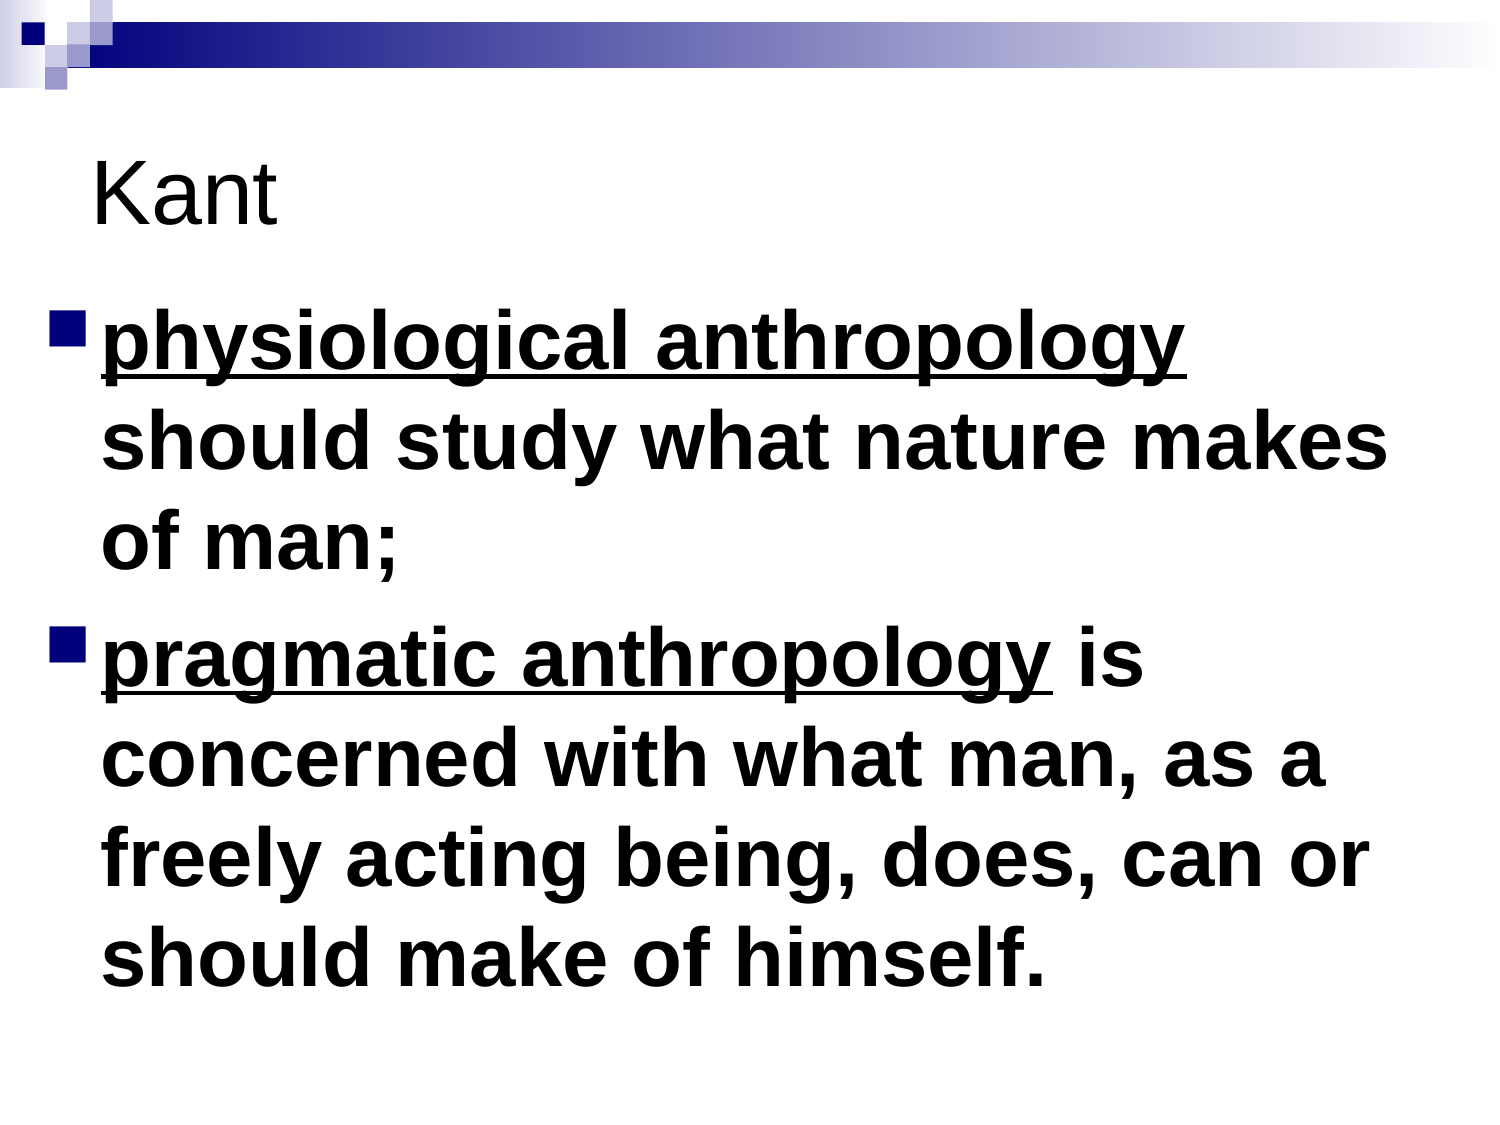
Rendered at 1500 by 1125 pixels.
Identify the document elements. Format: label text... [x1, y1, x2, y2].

list physiological anthropology should study what nature makes of man; pragmatic anthropology is concerned with what man, as a freely acting being, does, can or should make of himself. [29, 278, 1436, 1000]
title Kant [75, 75, 1425, 278]
